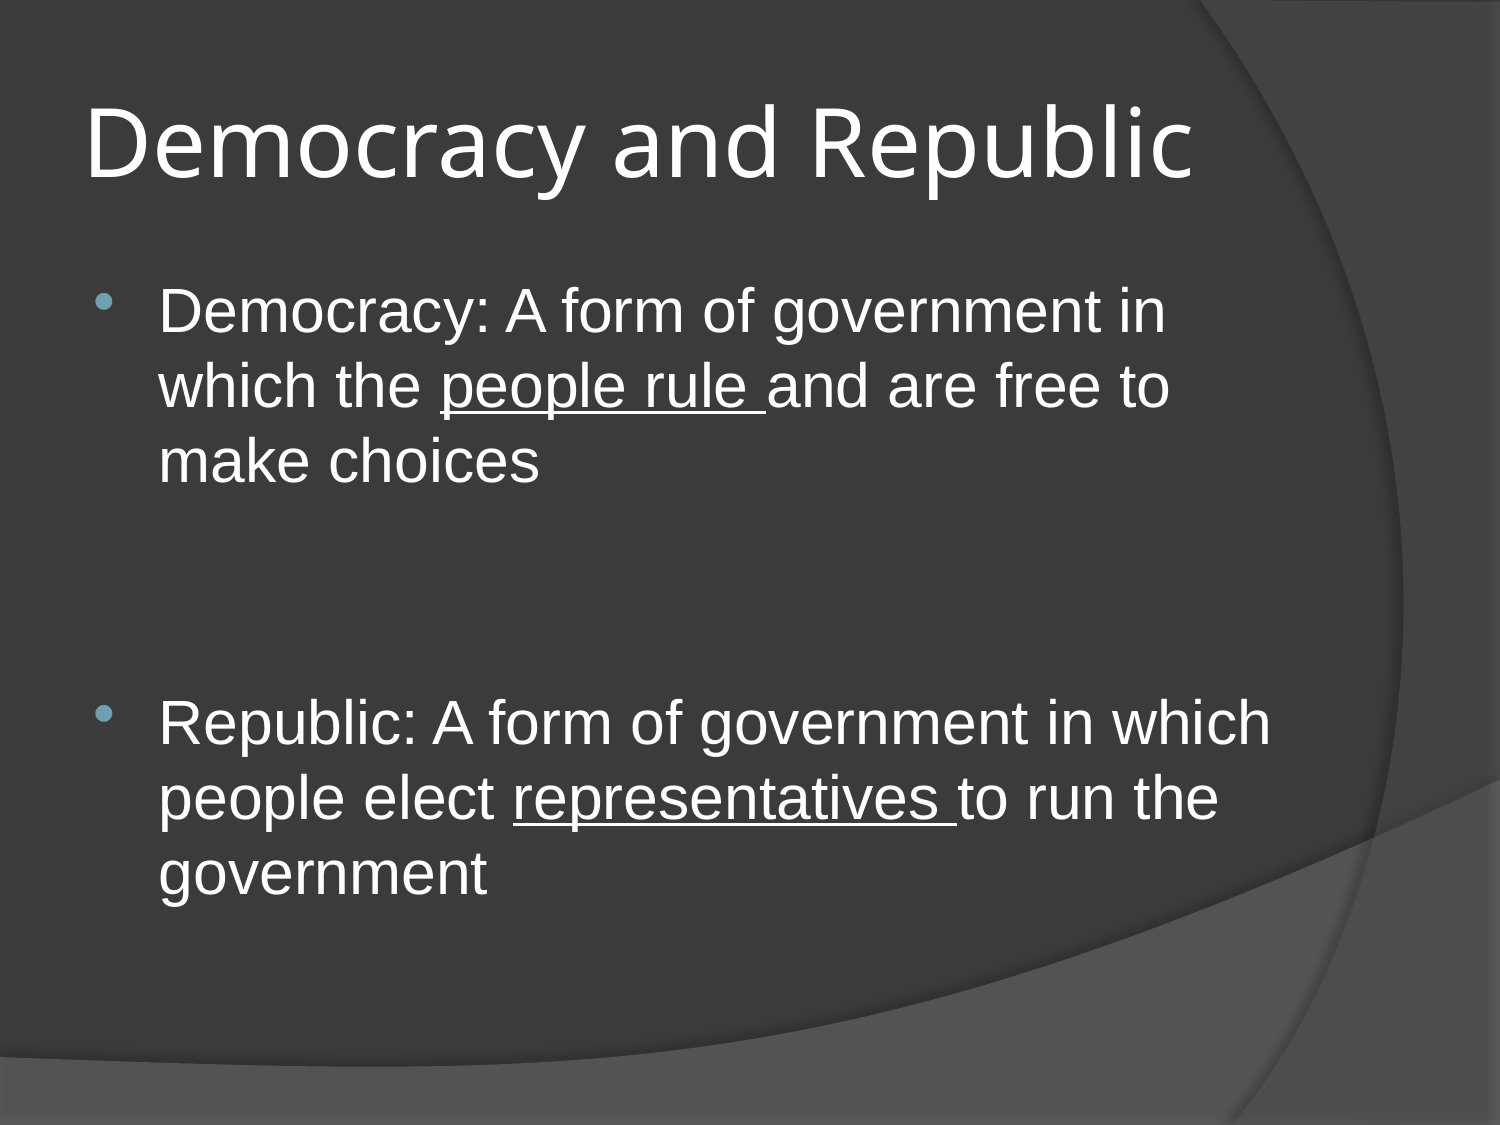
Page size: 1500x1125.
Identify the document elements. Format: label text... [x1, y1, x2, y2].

list Democracy: A form of government in which the people rule and are free to make choices Republic: A form of government in which people elect representatives to run the government [75, 262, 1300, 1005]
title Democracy and Republic [75, 45, 1300, 233]
